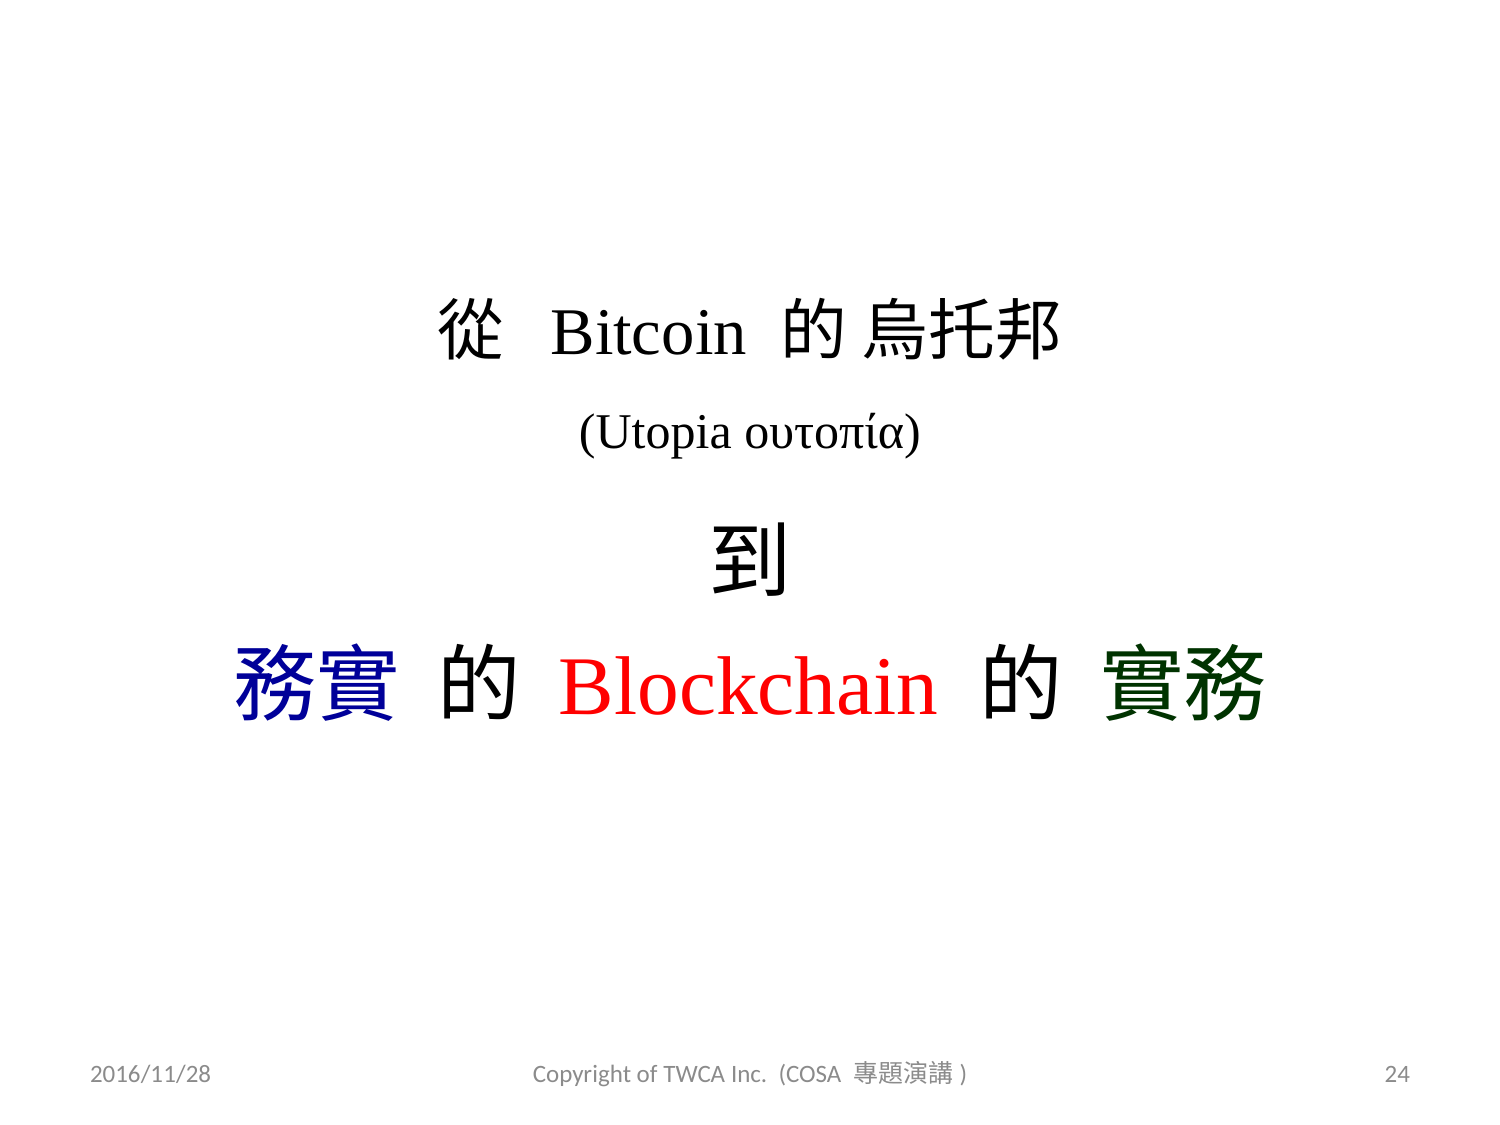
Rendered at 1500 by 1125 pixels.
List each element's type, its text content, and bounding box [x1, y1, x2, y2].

footer Copyright of TWCA Inc. (COSA 專題演講) [512, 1042, 988, 1103]
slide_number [75, 1042, 425, 1103]
slide_number 24 [1074, 1042, 1425, 1103]
text_box 務實 的 Blockchain 的 實務 [218, 623, 1282, 739]
text_box 從 Bitcoin 的 烏托邦 (Utopia ουτοπία) 到 [423, 240, 1077, 616]
